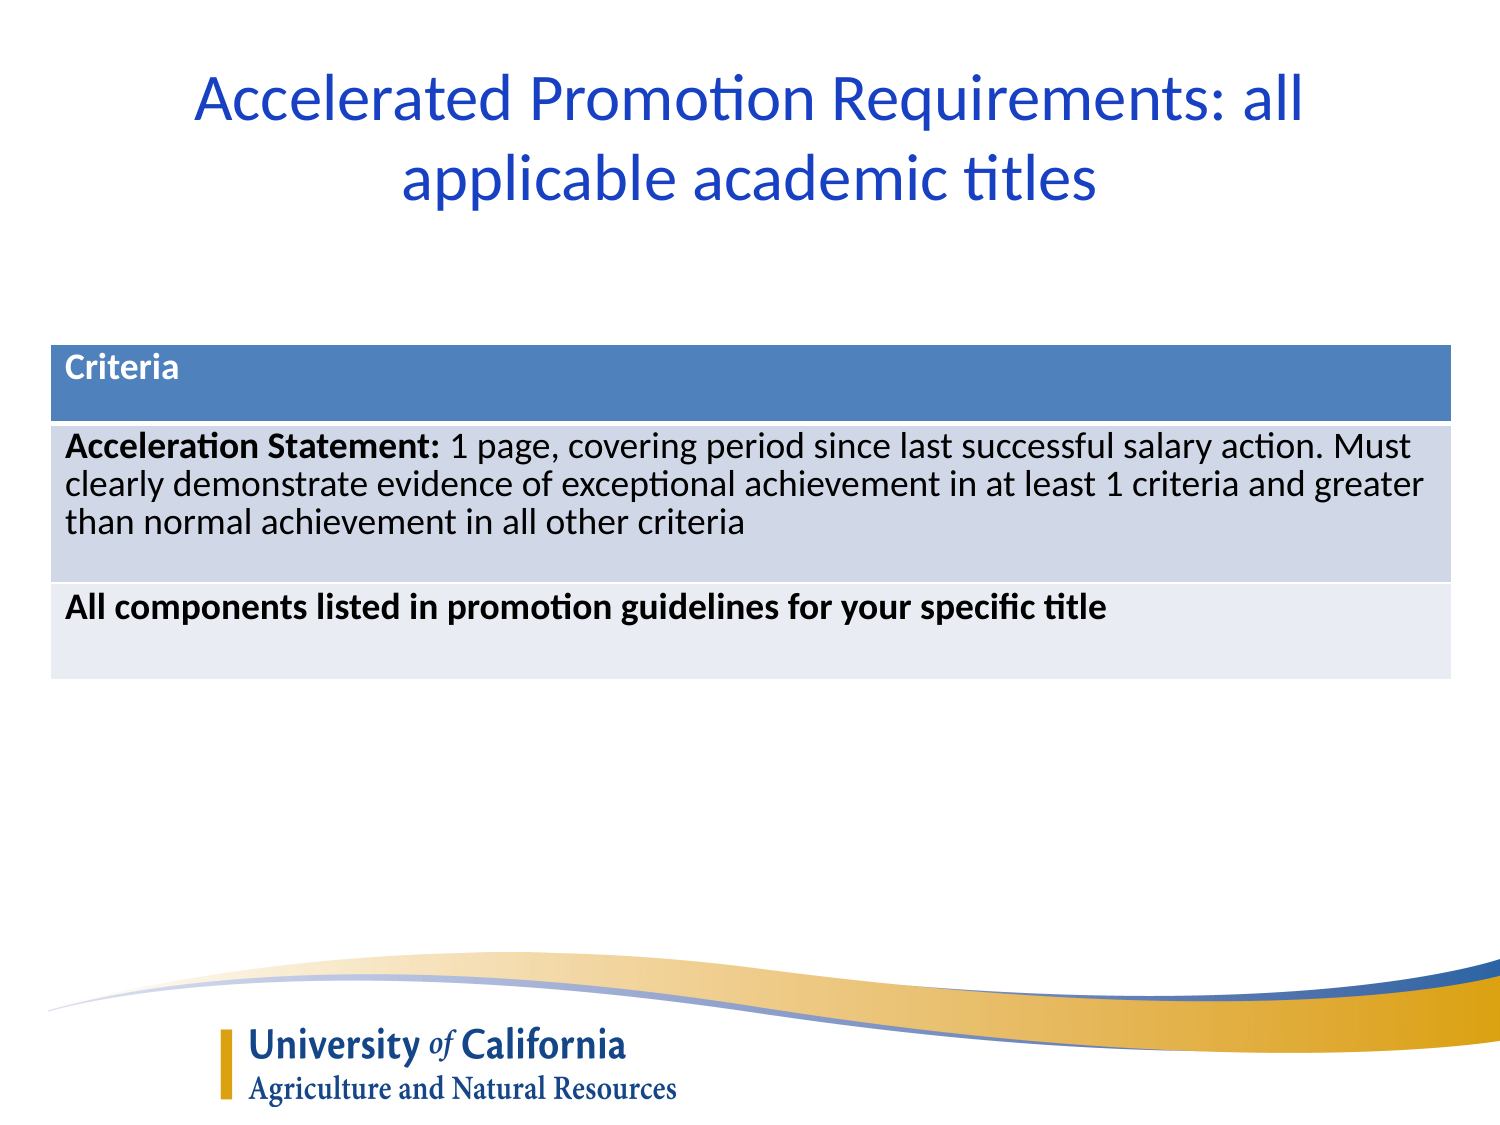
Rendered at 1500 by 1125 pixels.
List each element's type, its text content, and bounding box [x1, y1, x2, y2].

title Accelerated Promotion Requirements: all applicable academic titles [75, 70, 1425, 197]
table_cell All components listed in promotion guidelines for your specific title [51, 584, 1451, 679]
table_cell Acceleration Statement: 1 page, covering period since last successful salary action. Must clearly demonstrate evidence of exceptional achievement in at least 1 criteria and greater than normal achievement in all other criteria [51, 426, 1451, 582]
picture [48, 952, 1500, 1107]
table_header Criteria [51, 345, 1451, 421]
